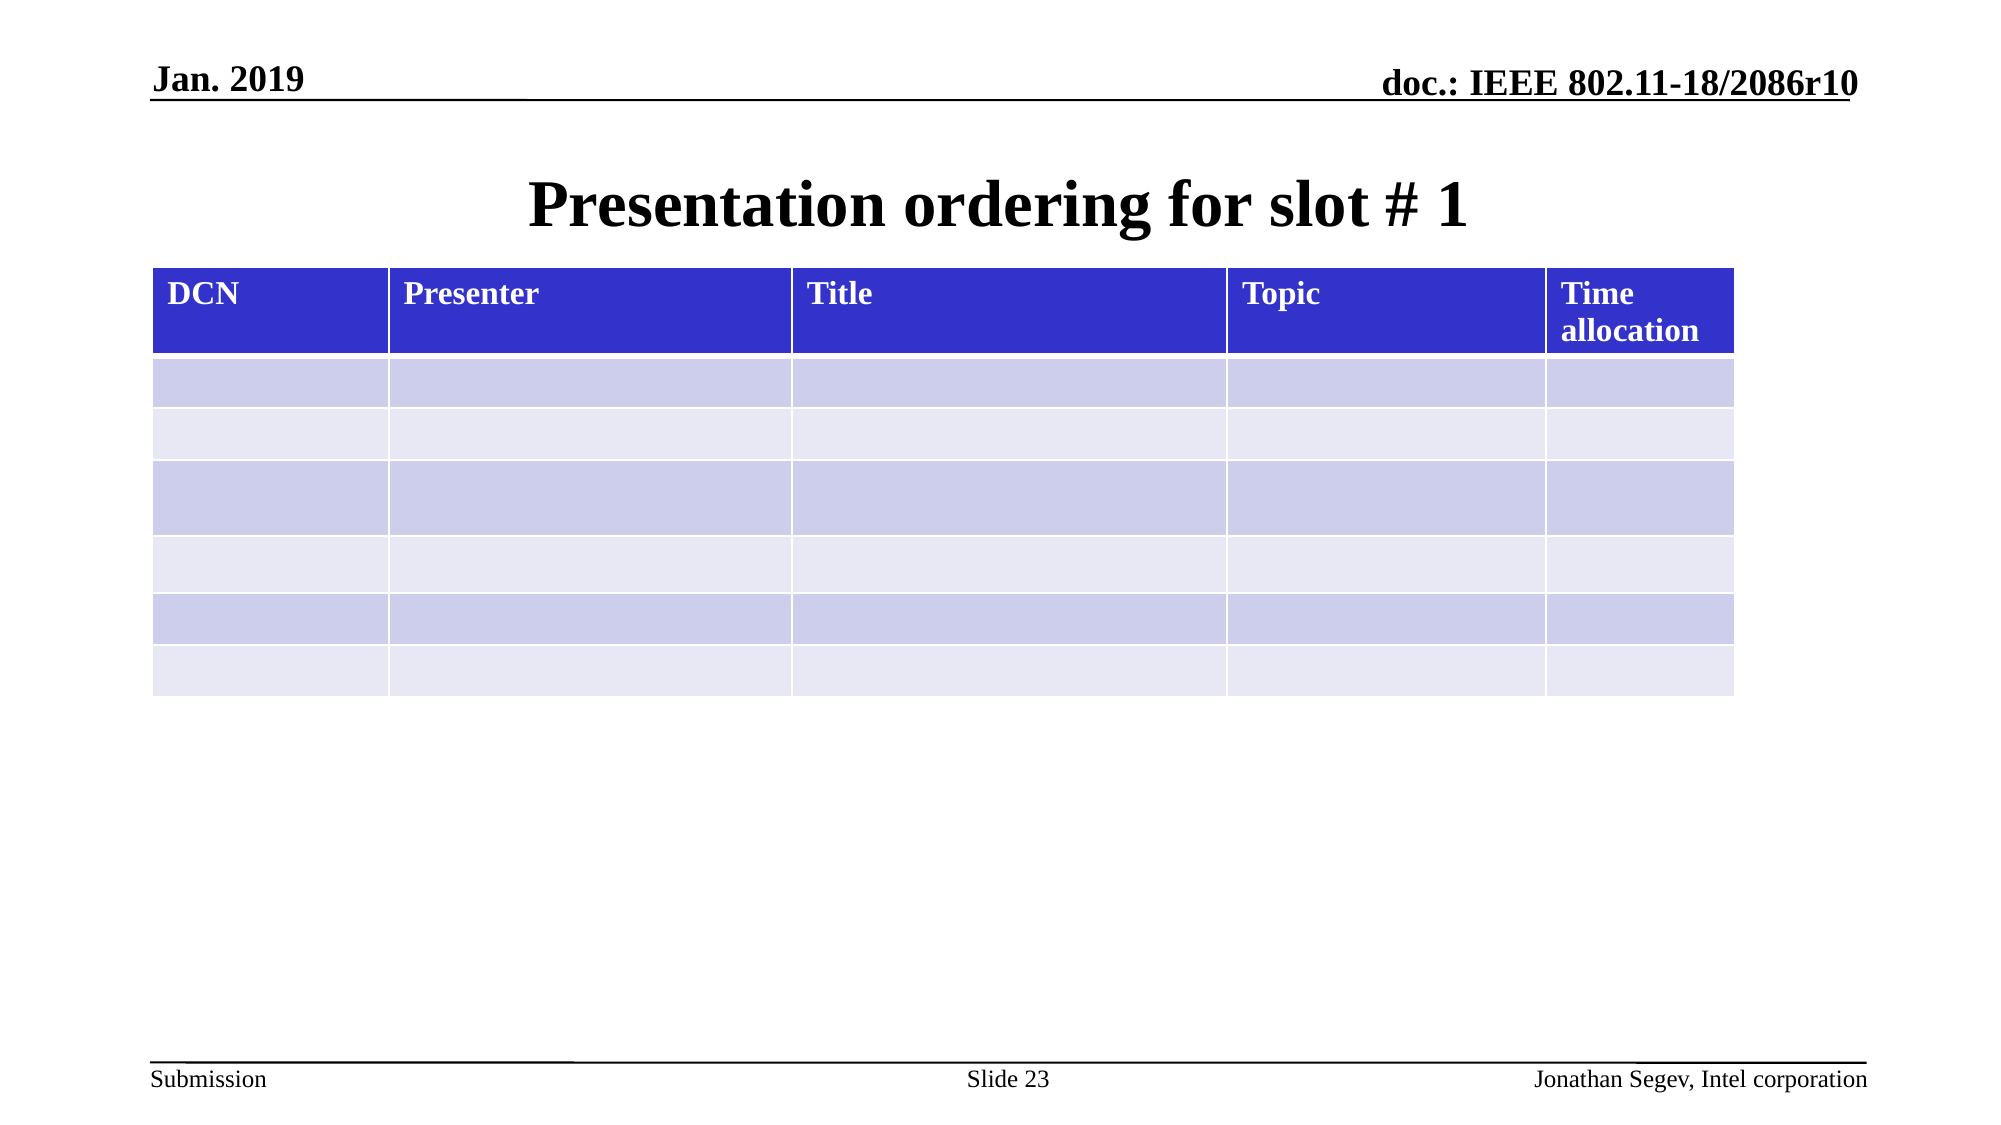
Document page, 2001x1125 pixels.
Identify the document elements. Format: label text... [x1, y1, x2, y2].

table_cell [1547, 646, 1734, 696]
table_cell [1547, 537, 1734, 592]
table_cell [390, 594, 791, 644]
table_cell [793, 594, 1226, 644]
table_cell [153, 461, 388, 535]
table_cell [153, 409, 388, 459]
table_cell [1547, 359, 1734, 407]
table_header Topic [1228, 268, 1545, 353]
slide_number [152, 54, 563, 100]
footer Jonathan Segev, Intel corporation [1171, 1061, 1869, 1093]
table_cell [1547, 409, 1734, 459]
table_cell [390, 461, 791, 535]
table_cell [390, 359, 791, 407]
table_cell [390, 409, 791, 459]
table_cell [1228, 646, 1545, 696]
table_cell [1547, 594, 1734, 644]
table_header Time allocation [1547, 268, 1734, 353]
table_cell [390, 537, 791, 592]
table_cell [1547, 461, 1734, 535]
title Presentation ordering for slot # 1 [149, 112, 1850, 288]
table_cell [153, 537, 388, 592]
table_header Presenter [390, 268, 791, 353]
table_cell [1228, 409, 1545, 459]
table_cell [793, 537, 1226, 592]
table_cell [153, 594, 388, 644]
table_cell [153, 646, 388, 696]
table_cell [793, 646, 1226, 696]
table_cell [793, 409, 1226, 459]
table_cell [1228, 461, 1545, 535]
table_cell [1228, 359, 1545, 407]
table_cell [793, 359, 1226, 407]
table_header Title [793, 268, 1226, 353]
table_cell [1228, 537, 1545, 592]
table_cell [793, 461, 1226, 535]
table_header DCN [153, 268, 388, 353]
table_cell [153, 359, 388, 407]
table_cell [1228, 594, 1545, 644]
slide_number Slide 23 [950, 1061, 1067, 1123]
table_cell [390, 646, 791, 696]
